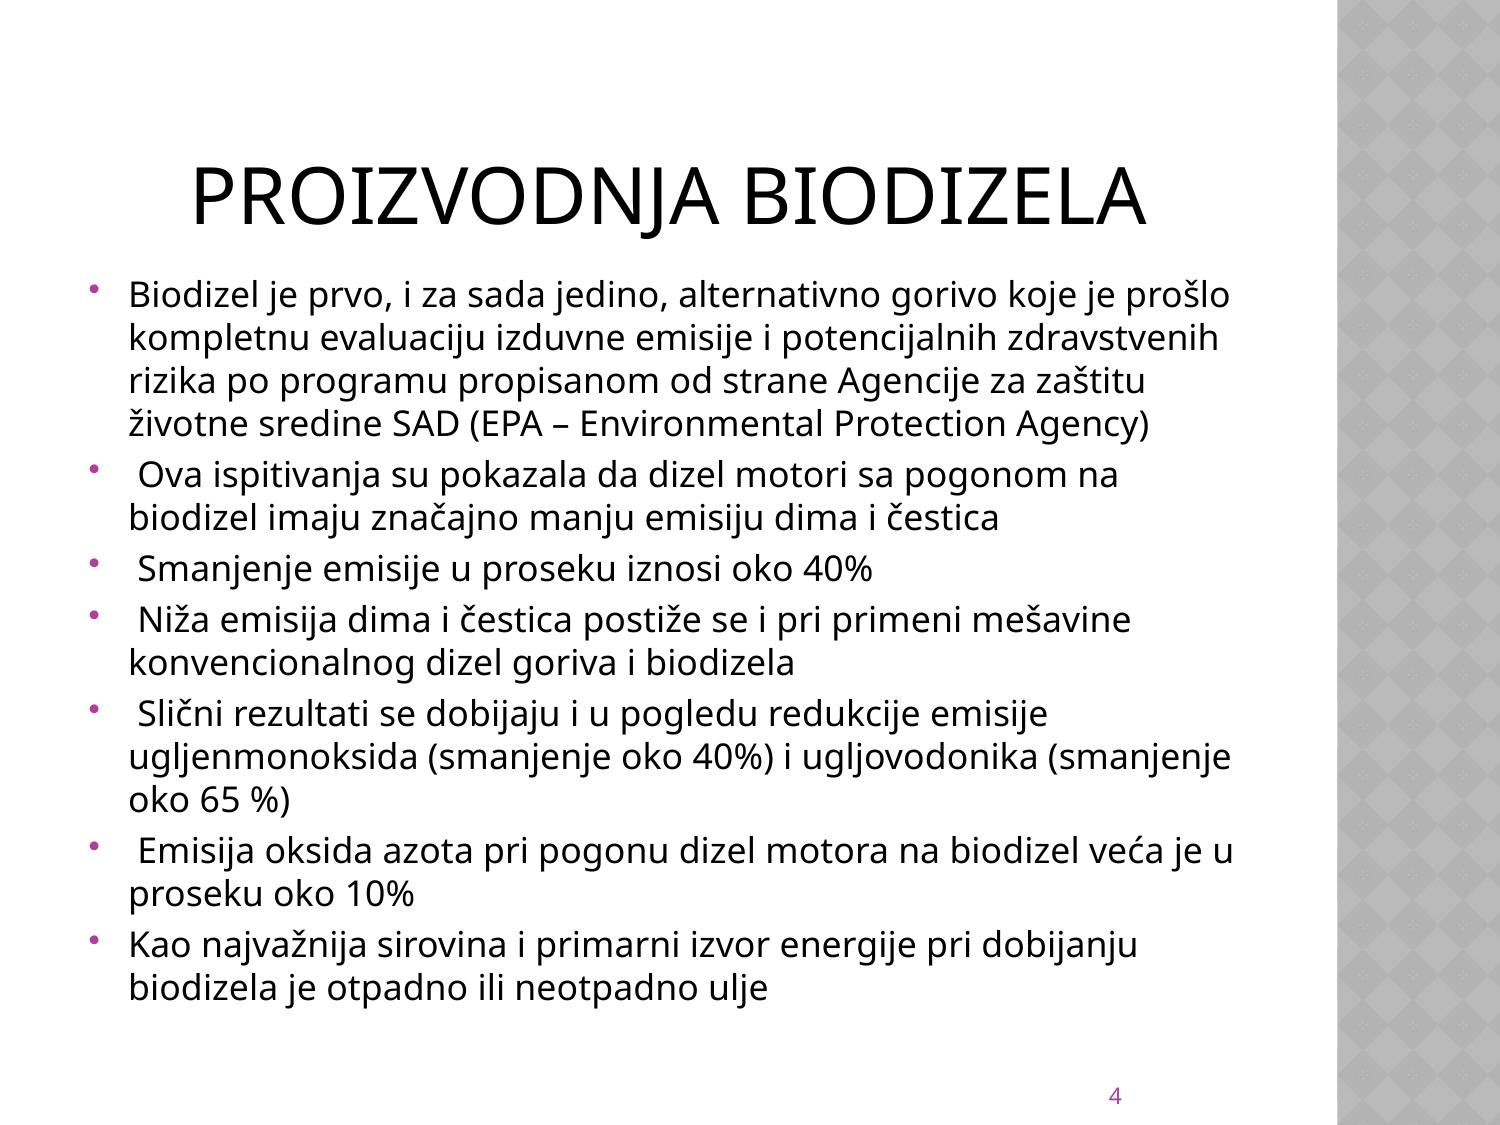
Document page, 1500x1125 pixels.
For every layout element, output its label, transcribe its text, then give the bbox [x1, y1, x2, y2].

list Biodizel je prvo, i za sada jedino, alternativno gorivo koje je prošlo kompletnu evaluaciju izduvne emisije i potencijalnih zdravstvenih rizika po programu propisanom od strane Agencije za zaštitu životne sredine SAD (EPA – Environmental Protection Agency) Ova ispitivanja su pokazala da dizel motori sa pogonom na biodizel imaju značajno manju emisiju dima i čestica Smanjenje emisije u proseku iznosi oko 40% Niža emisija dima i čestica postiže se i pri primeni mešavine konvencionalnog dizel goriva i biodizela Slični rezultati se dobijaju i u pogledu redukcije emisije ugljenmonoksida (smanjenje oko 40%) i ugljovodonika (smanjenje oko 65 %) Emisija oksida azota pri pogonu dizel motora na biodizel veća je u proseku oko 10% Kao najvažnija sirovina i primarni izvor energije pri dobijanju biodizela je otpadno ili neotpadno ulje [75, 264, 1263, 1059]
slide_number 4 [1025, 1075, 1122, 1113]
title PROIZVODNJA BIODIZELA [75, 52, 1263, 240]
